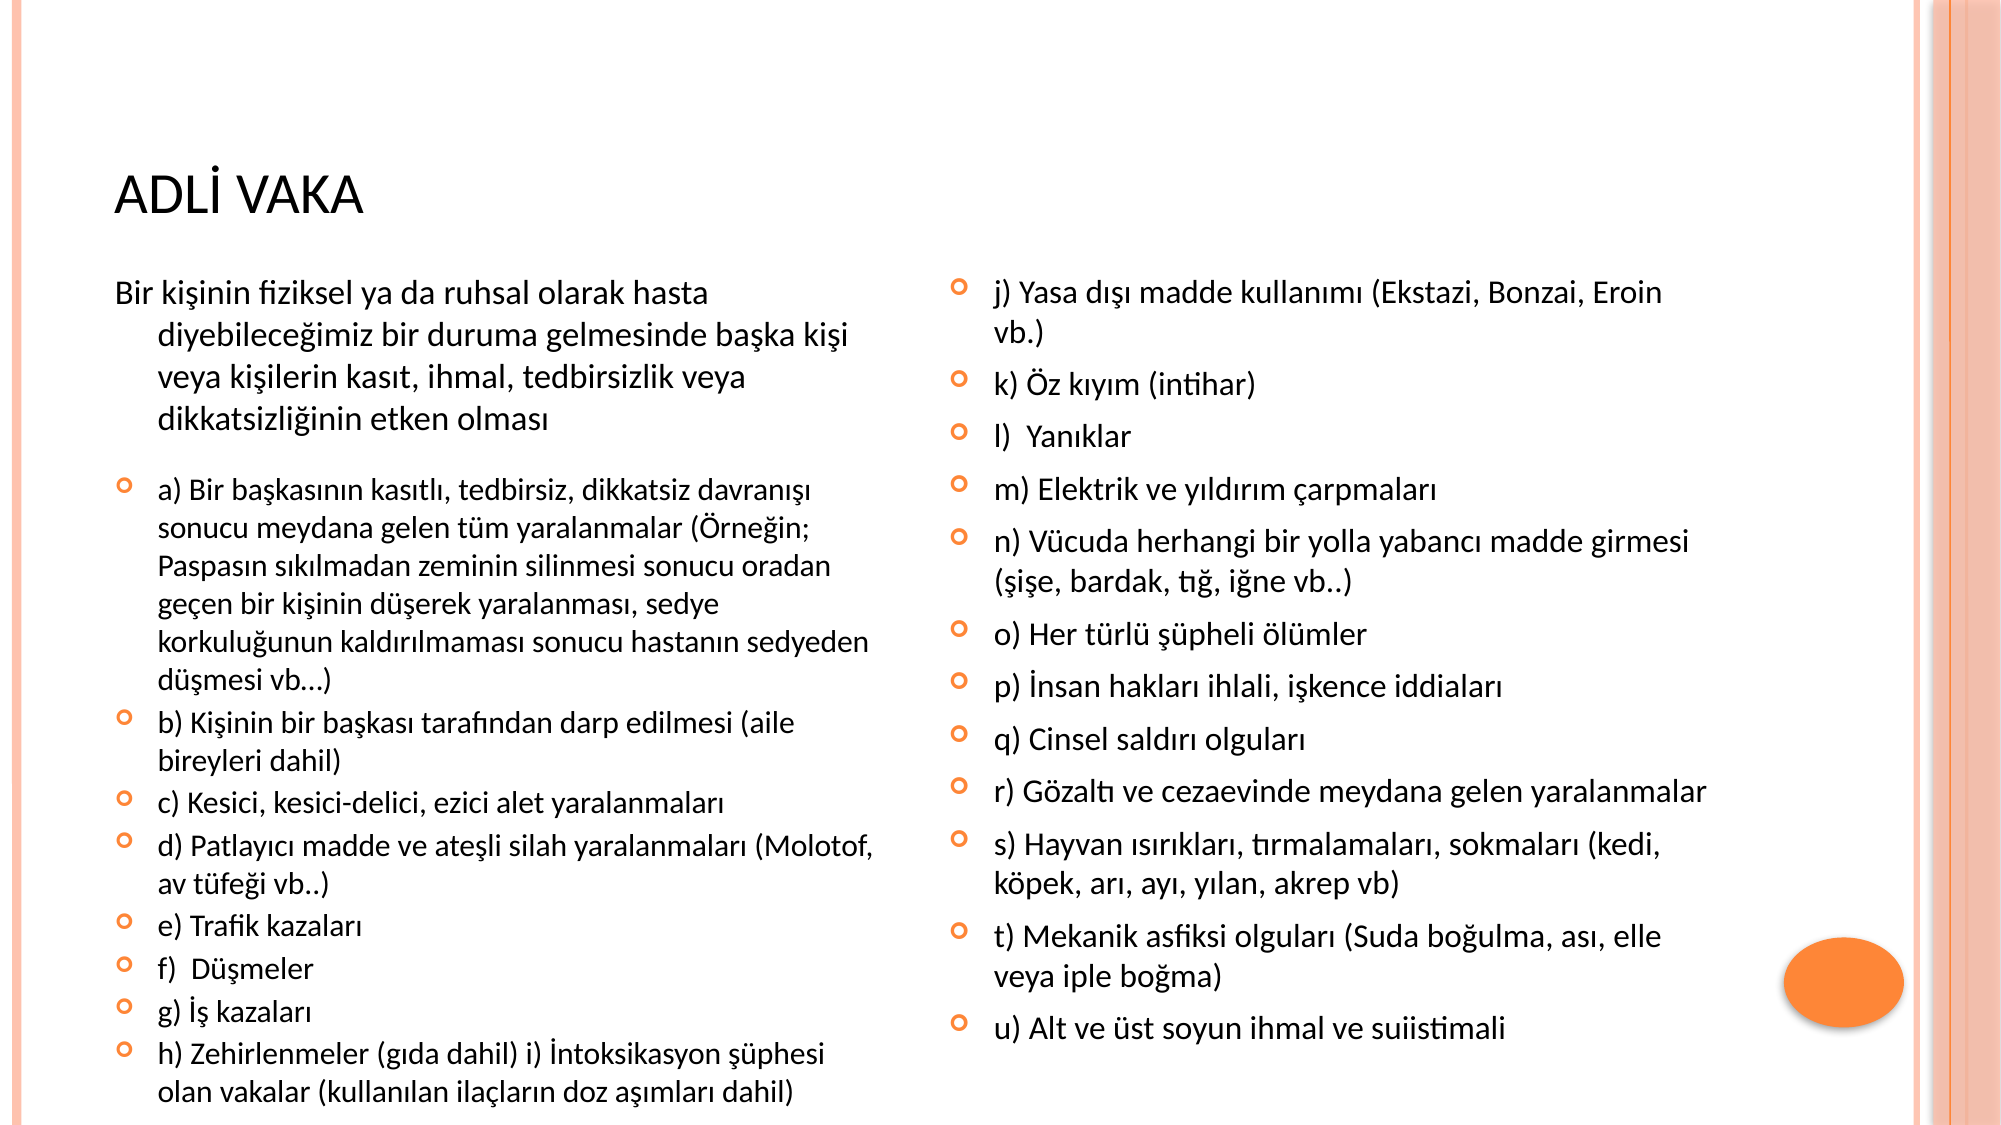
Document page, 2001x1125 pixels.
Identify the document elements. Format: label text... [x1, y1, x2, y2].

list j) Yasa dışı madde kullanımı (Ekstazi, Bonzai, Eroin vb.) k) Öz kıyım (intihar) l) Yanıklar m) Elektrik ve yıldırım çarpmaları n) Vücuda herhangi bir yolla yabancı madde girmesi (şişe, bardak, tığ, iğne vb..) o) Her türlü şüpheli ölümler p) İnsan hakları ihlali, işkence iddiaları q) Cinsel saldırı olguları r) Gözaltı ve cezaevinde meydana gelen yaralanmalar s) Hayvan ısırıkları, tırmalamaları, sokmaları (kedi, köpek, arı, ayı, yılan, akrep vb) t) Mekanik asfiksi olguları (Suda boğulma, ası, elle veya iple boğma) u) Alt ve üst soyun ihmal ve suiistimali [934, 262, 1734, 1013]
title ADLİ VAKA [99, 45, 1734, 233]
list Bir kişinin fiziksel ya da ruhsal olarak hasta diyebileceğimiz bir duruma gelmesinde başka kişi veya kişilerin kasıt, ihmal, tedbirsizlik veya dikkatsizliğinin etken olması a) Bir başkasının kasıtlı, tedbirsiz, dikkatsiz davranışı sonucu meydana gelen tüm yaralanmalar (Örneğin; Paspasın sıkılmadan zeminin silinmesi sonucu oradan geçen bir kişinin düşerek yaralanması, sedye korkuluğunun kaldırılmaması sonucu hastanın sedyeden düşmesi vb…) b) Kişinin bir başkası tarafından darp edilmesi (aile bireyleri dahil) c) Kesici, kesici-delici, ezici alet yaralanmaları d) Patlayıcı madde ve ateşli silah yaralanmaları (Molotof, av tüfeği vb..) e) Trafik kazaları f) Düşmeler g) İş kazaları h) Zehirlenmeler (gıda dahil) i) İntoksikasyon şüphesi olan vakalar (kullanılan ilaçların doz aşımları dahil) [99, 262, 900, 1125]
